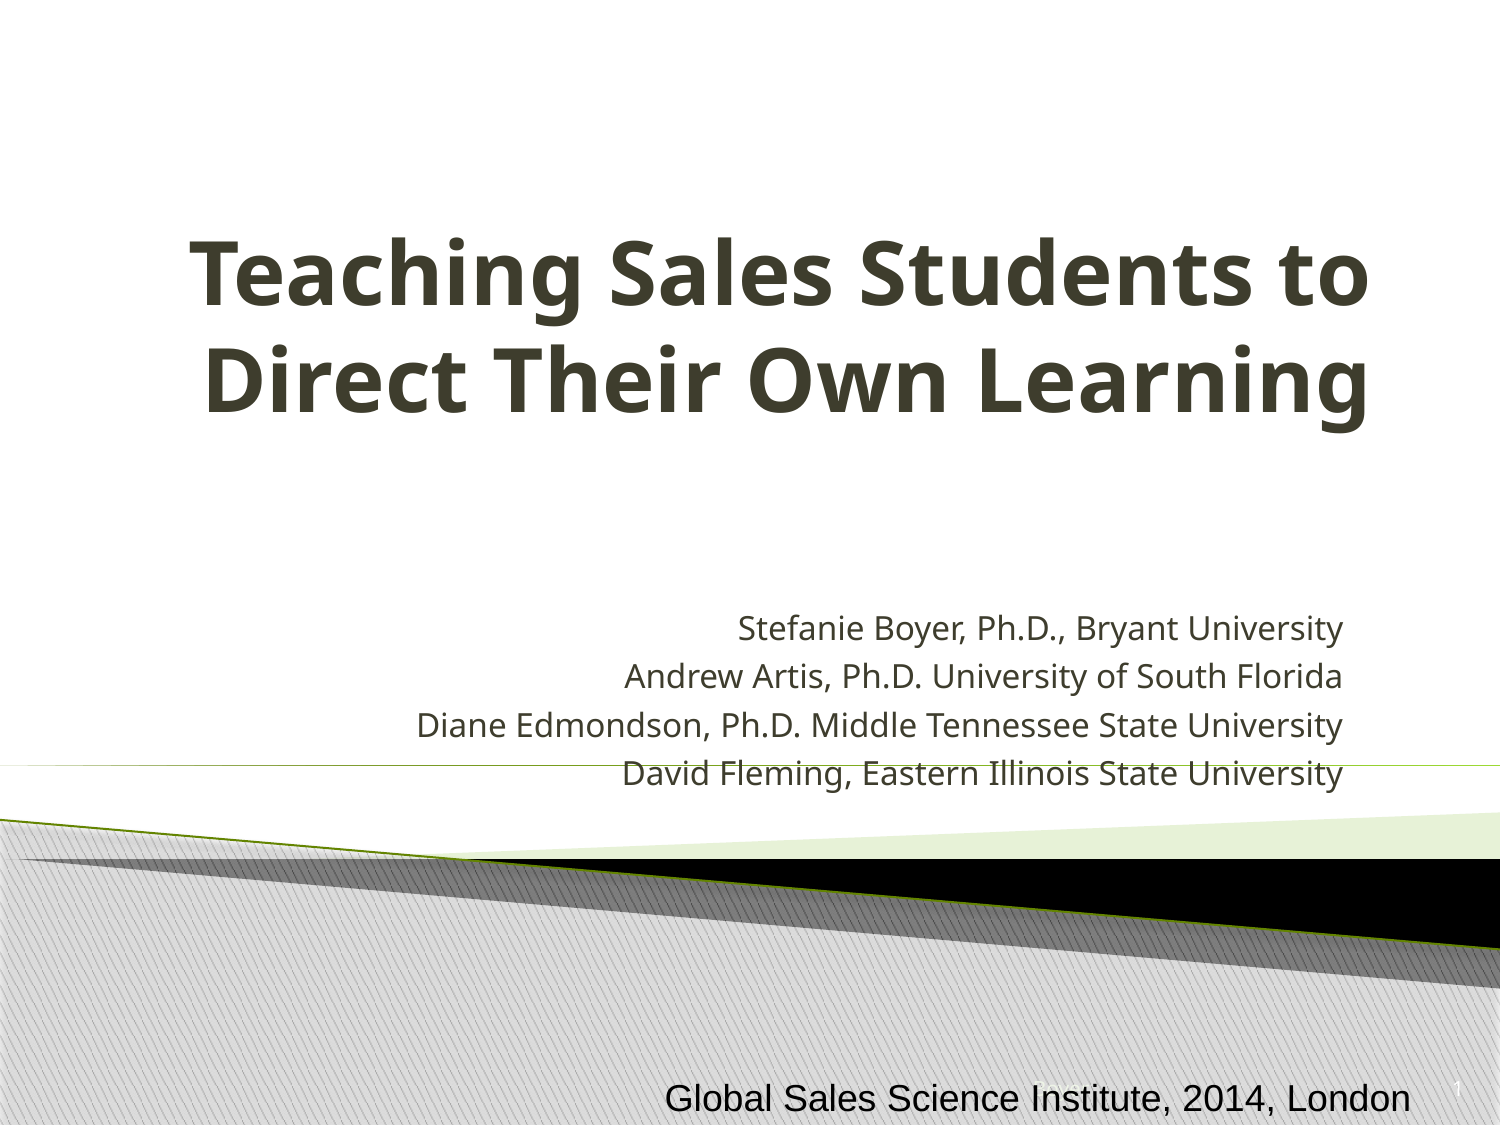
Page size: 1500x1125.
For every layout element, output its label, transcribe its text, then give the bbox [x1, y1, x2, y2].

title Teaching Sales Students to Direct Their Own Learning [112, 137, 1388, 438]
subtitle Stefanie Boyer, Ph.D., Bryant University Andrew Artis, Ph.D. University of South Florida Diane Edmondson, Ph.D. Middle Tennessee State University David Fleming, Eastern Illinois State University [162, 600, 1363, 825]
footer Boyer [718, 1051, 1105, 1112]
slide_number 1 [1418, 1051, 1479, 1112]
text_box Global Sales Science Institute, 2014, London [662, 1070, 1475, 1122]
picture [5, 859, 1500, 989]
